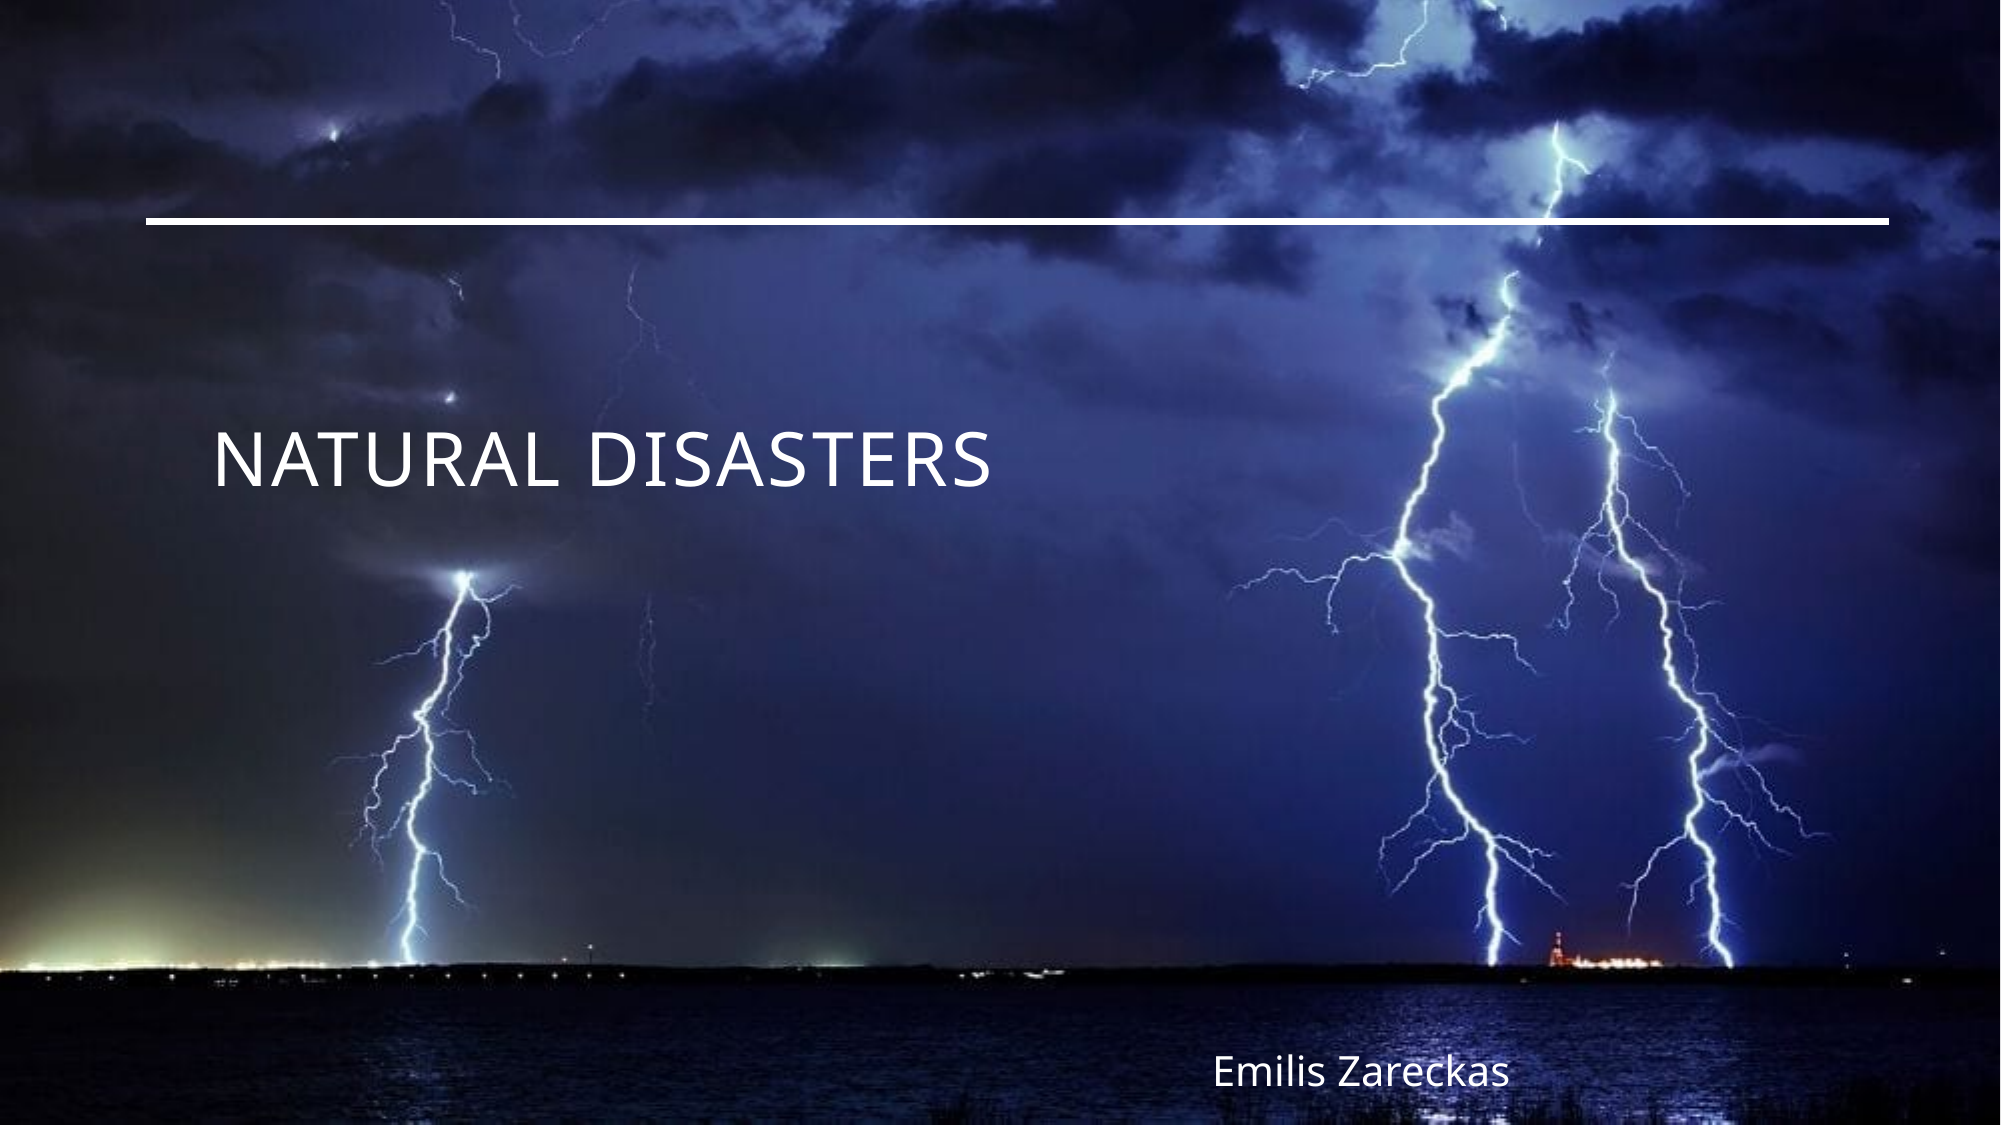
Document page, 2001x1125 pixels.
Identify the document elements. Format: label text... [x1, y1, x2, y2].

title NATURAL DISASTERS [0, 164, 1338, 765]
subtitle Emilis Zareckas [1197, 1042, 2000, 1103]
picture [0, 0, 2001, 1125]
